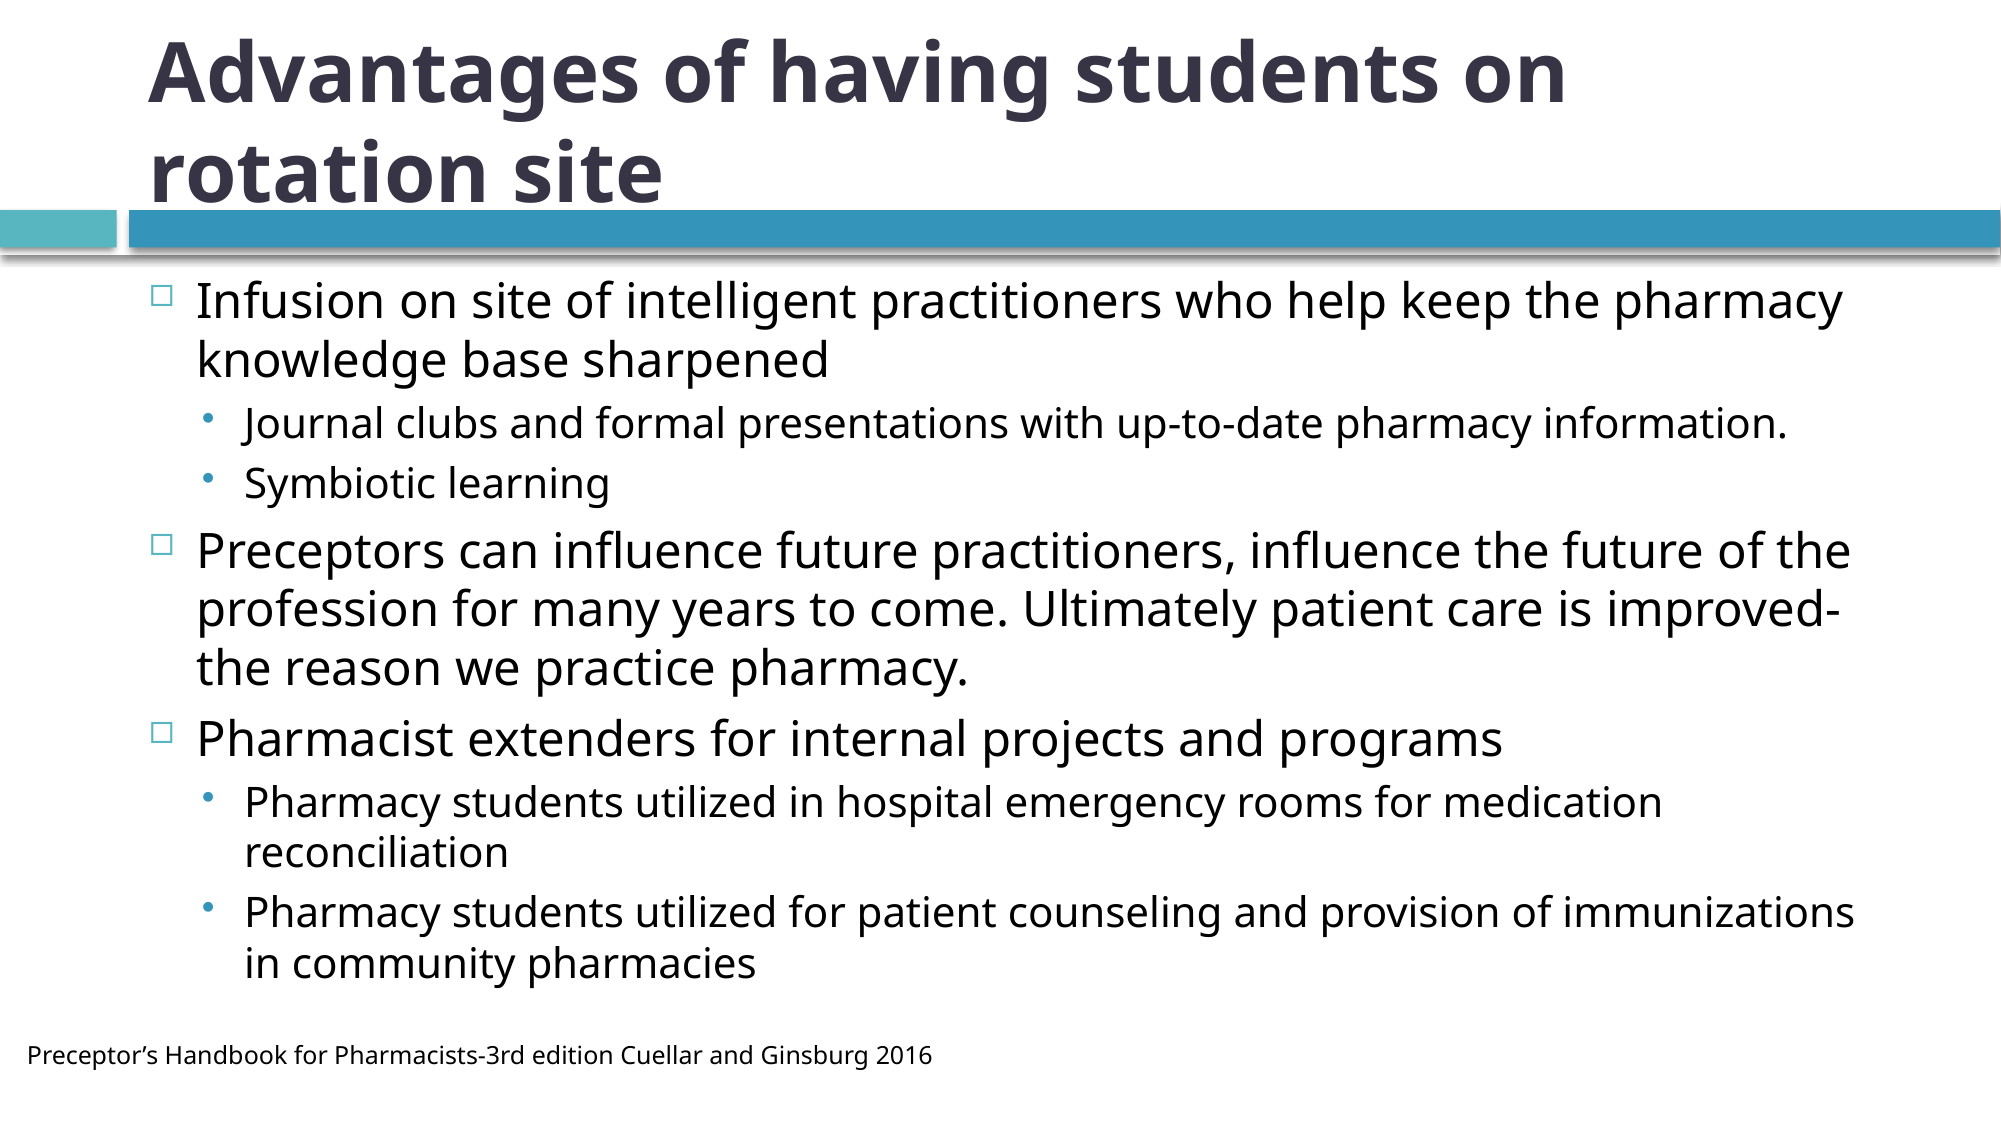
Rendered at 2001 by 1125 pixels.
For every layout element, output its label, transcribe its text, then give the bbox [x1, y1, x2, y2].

title Advantages of having students on rotation site [133, 37, 1918, 200]
text_box Preceptor’s Handbook for Pharmacists-3rd edition Cuellar and Ginsburg 2016 [12, 1032, 1421, 1077]
list Infusion on site of intelligent practitioners who help keep the pharmacy knowledge base sharpened Journal clubs and formal presentations with up-to-date pharmacy information. Symbiotic learning Preceptors can influence future practitioners, influence the future of the profession for many years to come. Ultimately patient care is improved-the reason we practice pharmacy. Pharmacist extenders for internal projects and programs Pharmacy students utilized in hospital emergency rooms for medication reconciliation Pharmacy students utilized for patient counseling and provision of immunizations in community pharmacies [133, 262, 1918, 1000]
